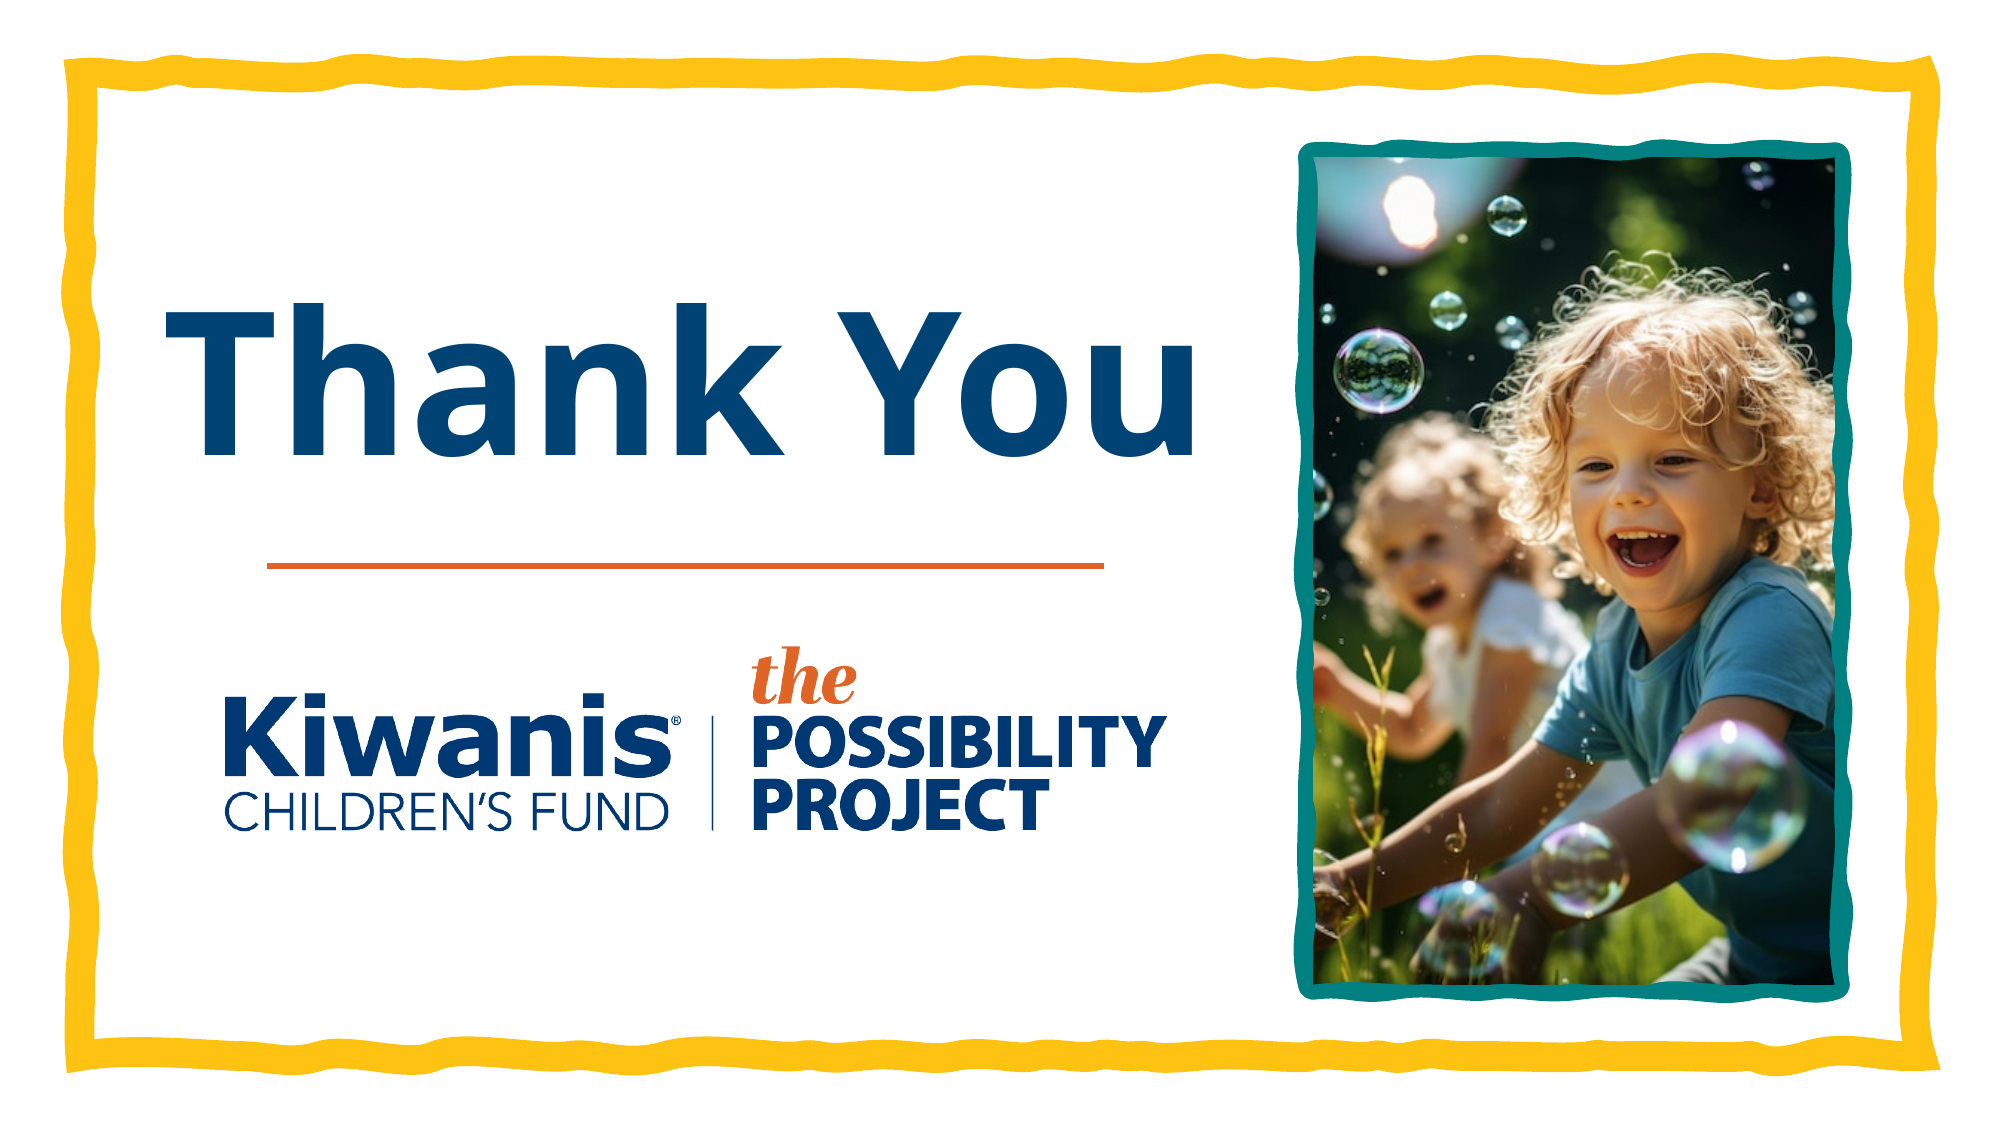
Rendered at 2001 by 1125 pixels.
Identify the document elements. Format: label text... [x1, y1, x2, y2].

picture [1312, 156, 1836, 986]
picture [114, 541, 1256, 958]
text_box Thank You [0, 362, 1312, 503]
